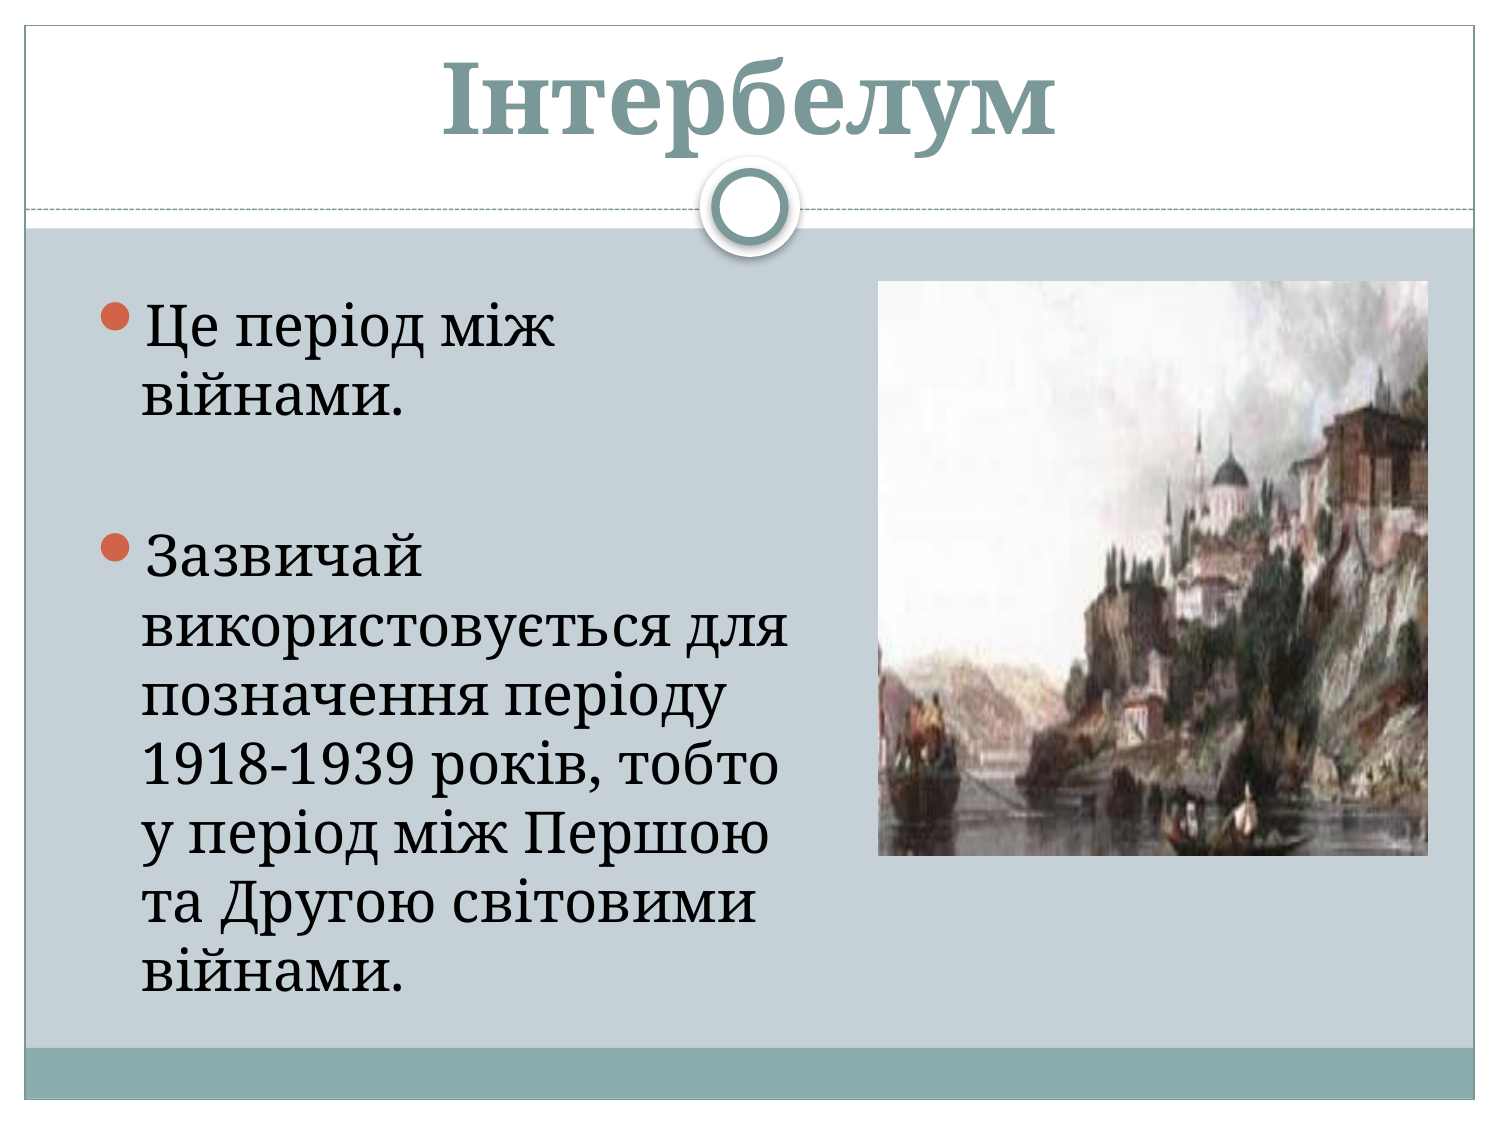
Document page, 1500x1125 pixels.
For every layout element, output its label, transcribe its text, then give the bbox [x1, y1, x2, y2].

title Інтербелум [49, 37, 1450, 162]
list Це період між війнами. Зазвичай використовується для позначення періоду 1918-1939 років, тобто у період між Першою та Другою світовими війнами. [82, 281, 809, 1032]
picture [878, 280, 1428, 856]
